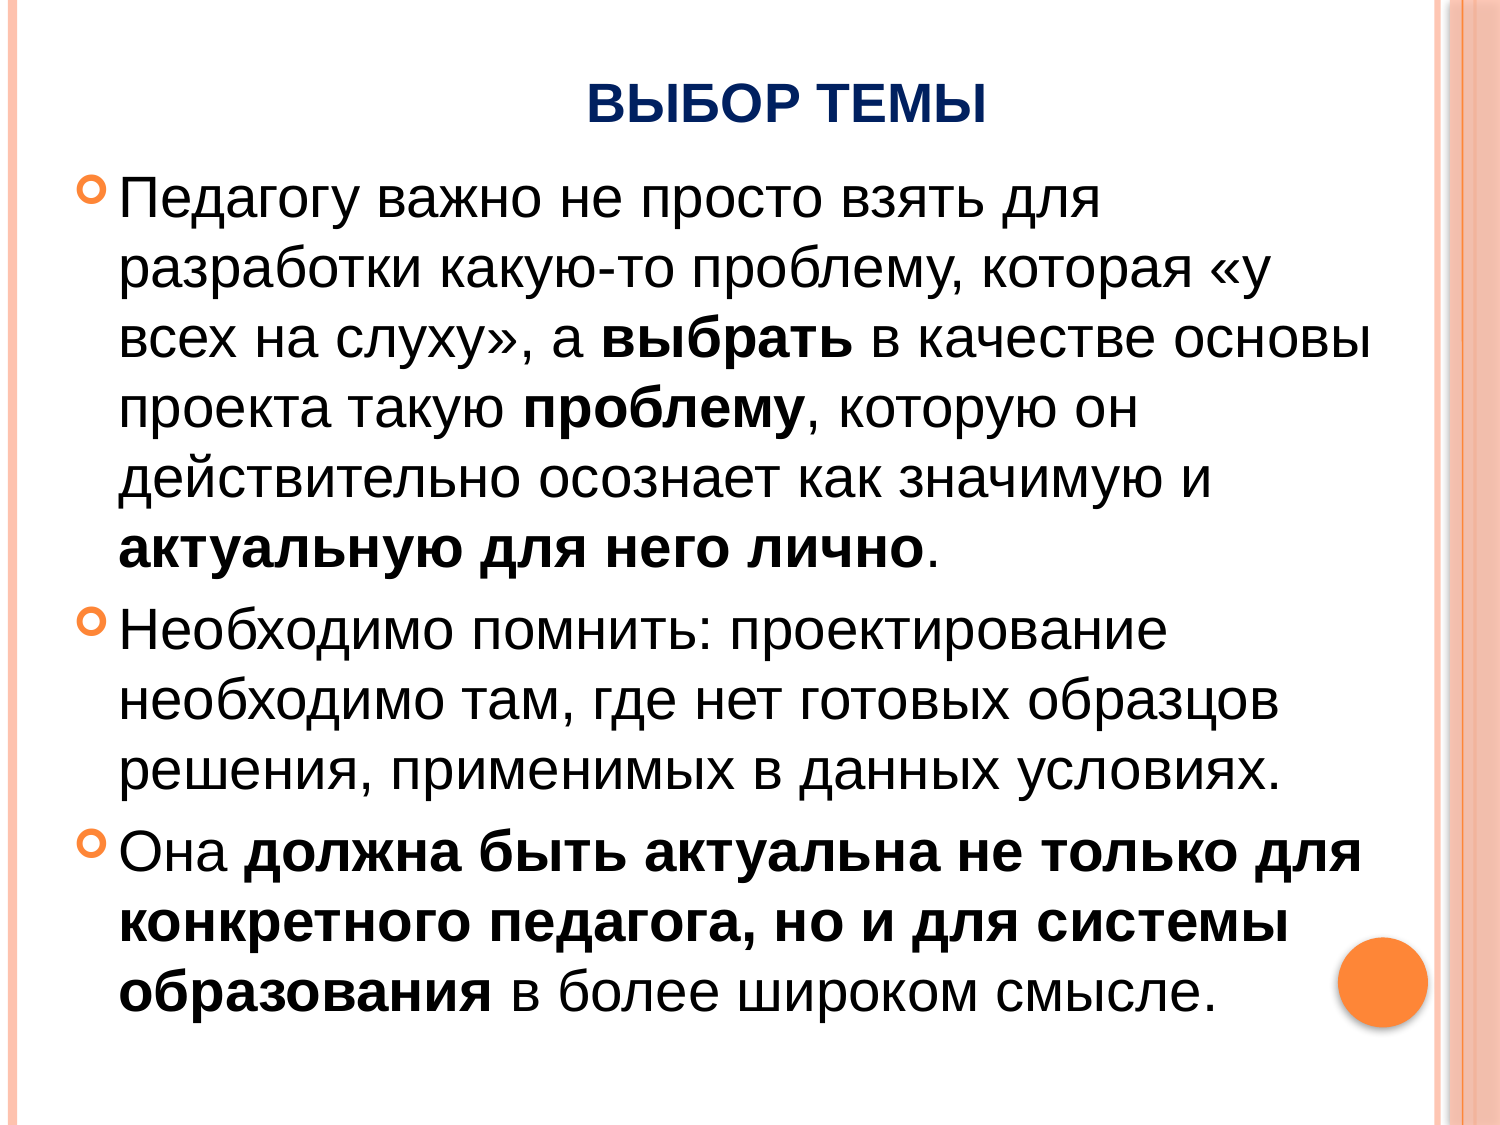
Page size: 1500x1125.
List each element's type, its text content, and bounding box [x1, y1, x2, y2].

list Педагогу важно не просто взять для разработки какую-то проблему, которая «у всех на слуху», а выбрать в качестве основы проекта такую проблему, которую он действительно осознает как значимую и актуальную для него лично. Необходимо помнить: проектирование необходимо там, где нет готовых образцов решения, применимых в данных условиях. Она должна быть актуальна не только для конкретного педагога, но и для системы образования в более широком смысле. [58, 152, 1418, 1071]
title Выбор темы [128, 58, 1408, 141]
